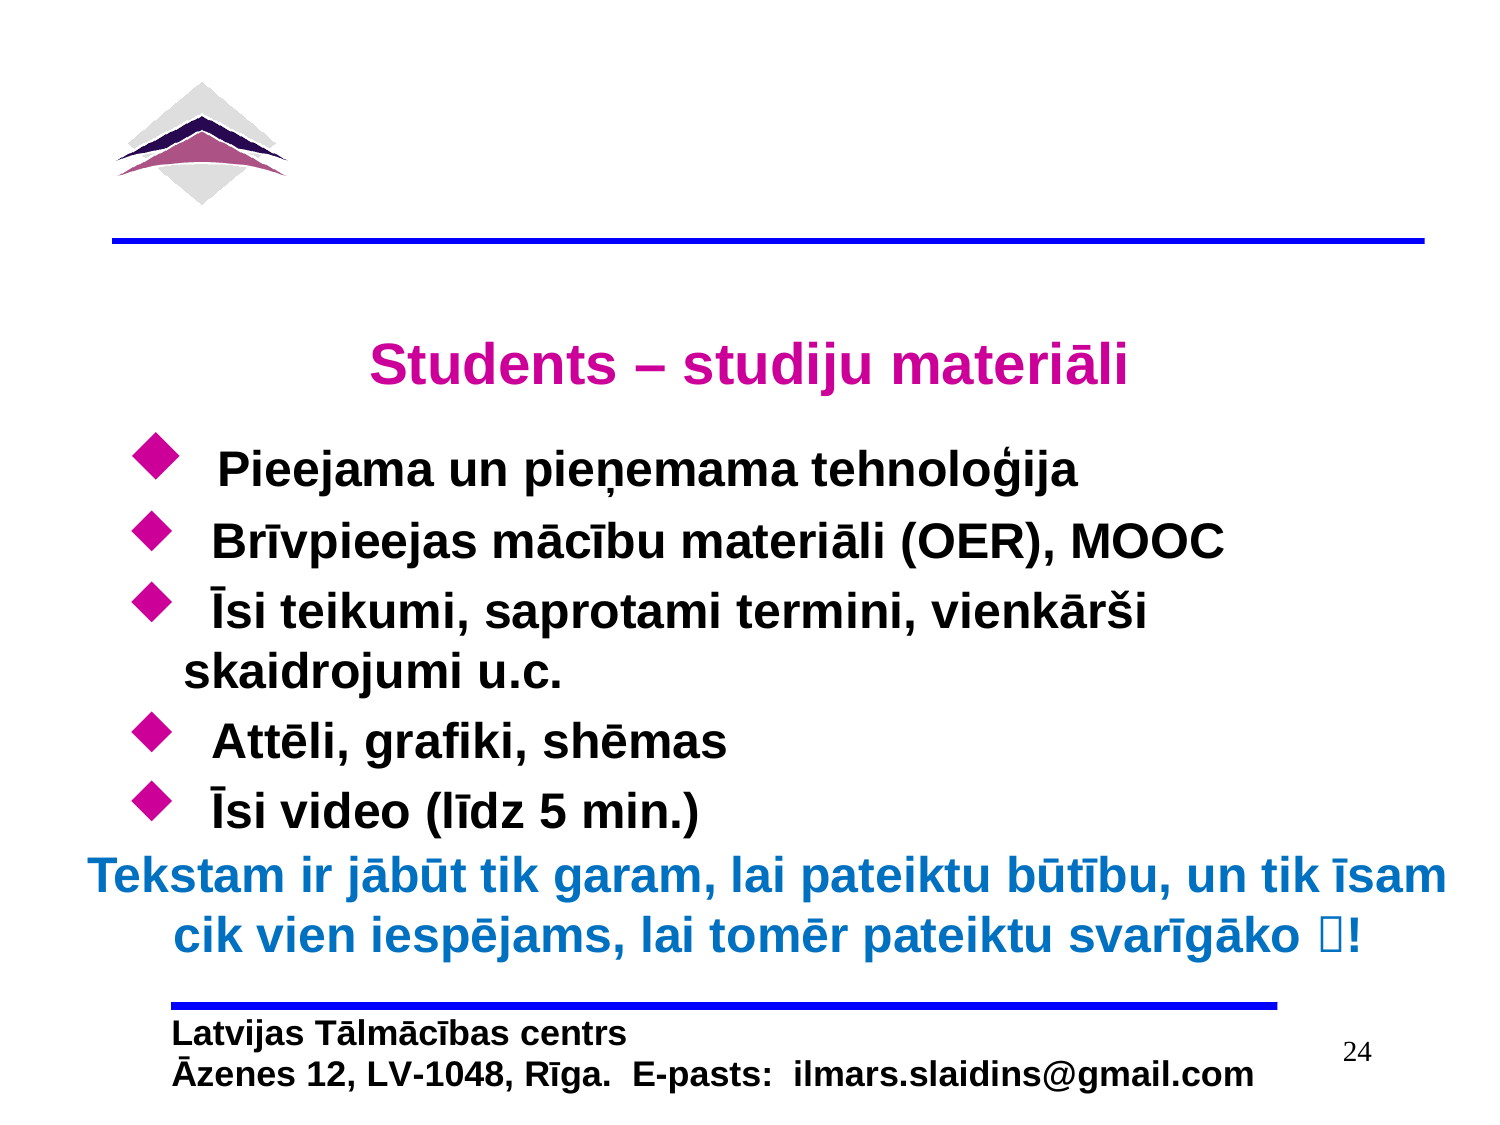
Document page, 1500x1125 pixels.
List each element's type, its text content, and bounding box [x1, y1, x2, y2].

slide_number 24 [1283, 1030, 1388, 1100]
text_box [111, 77, 1425, 341]
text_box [170, 1001, 1278, 1125]
list Pieejama un pieņemama tehnoloģija Brīvpieejas mācību materiāli (OER), MOOC Īsi teikumi, saprotami termini, vienkārši skaidrojumi u.c. Attēli, grafiki, shēmas Īsi video (līdz 5 min.) [112, 420, 1447, 834]
title Students – studiju materiāli [112, 349, 1388, 420]
text_box Tekstam ir jābūt tik garam, lai pateiktu būtību, un tik īsam cik vien iespējams, lai tomēr pateiktu svarīgāko ! [65, 834, 1472, 1030]
